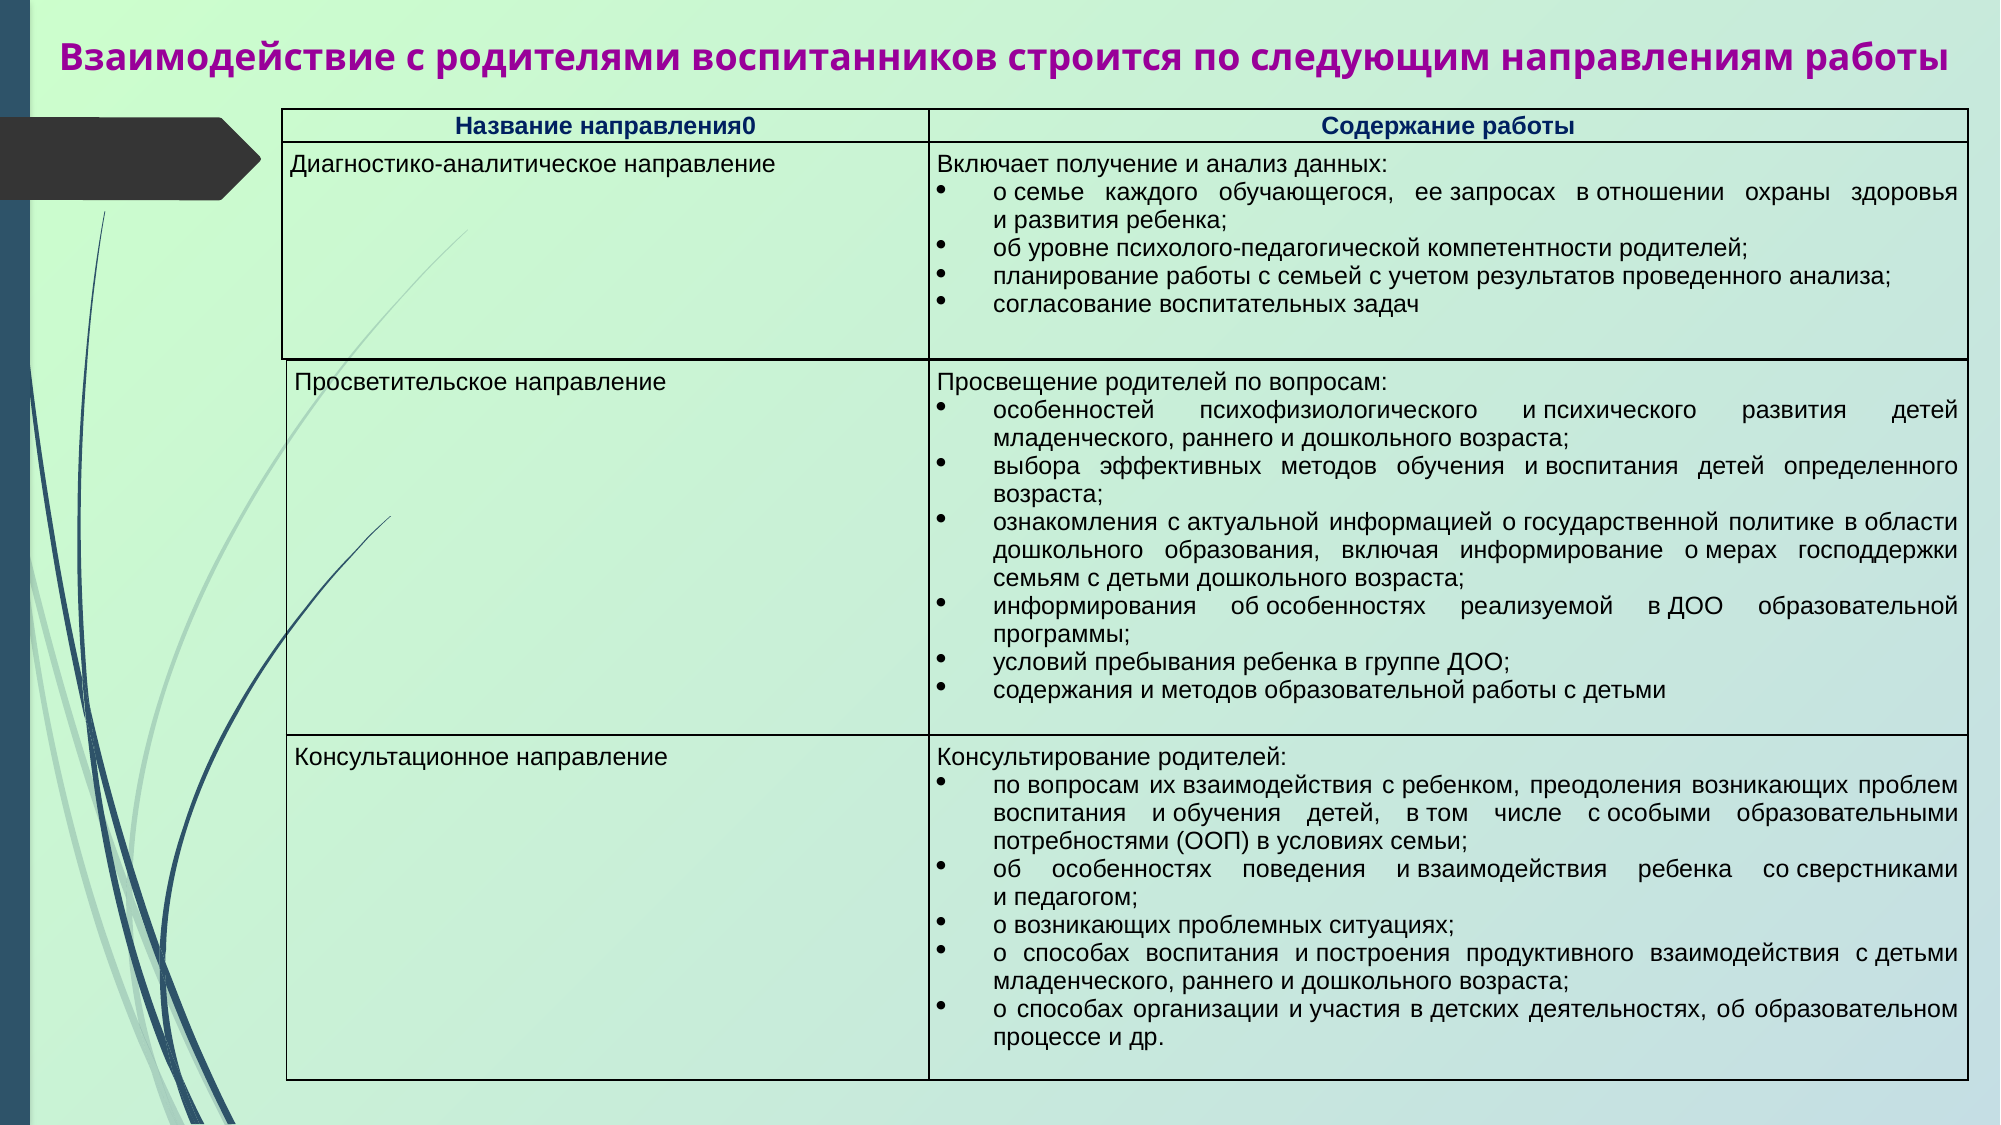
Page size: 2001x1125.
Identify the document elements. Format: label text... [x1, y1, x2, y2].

table_cell Диагностико-аналитическое направление [283, 143, 928, 358]
table_header Название направления0 [283, 110, 928, 141]
table_cell Консультационное направление [287, 736, 928, 1079]
table_cell Консультирование родителей: по вопросам их взаимодействия с ребенком, преодоления возникающих проблем воспитания и обучения детей, в том числе с особыми образовательными потребностями (ООП) в условиях семьи; об особенностях поведения и взаимодействия ребенка со сверстниками и педагогом; о возникающих проблемных ситуациях; о способах воспитания и построения продуктивного взаимодействия с детьми младенческого, раннего и дошкольного возраста; о способах организации и участия в детских деятельностях, об образовательном процессе и др. [930, 736, 1967, 1079]
text_box Взаимодействие с родителями воспитанников строится по следующим направлениям работы [0, 25, 2000, 131]
table_header Просветительское направление [287, 361, 928, 734]
table_header Просвещение родителей по вопросам: особенностей психофизиологического и психического развития детей младенческого, раннего и дошкольного возраста; выбора эффективных методов обучения и воспитания детей определенного возраста; ознакомления с актуальной информацией о государственной политике в области дошкольного образования, включая информирование о мерах господдержки семьям с детьми дошкольного возраста; информирования об особенностях реализуемой в ДОО образовательной программы; условий пребывания ребенка в группе ДОО; содержания и методов образовательной работы с детьми [930, 361, 1967, 734]
table_header Содержание работы [930, 110, 1967, 141]
table_cell Включает получение и анализ данных: о семье каждого обучающегося, ее запросах в отношении охраны здоровья и развития ребенка; об уровне психолого-педагогической компетентности родителей; планирование работы с семьей с учетом результатов проведенного анализа; согласование воспитательных задач [930, 143, 1967, 358]
